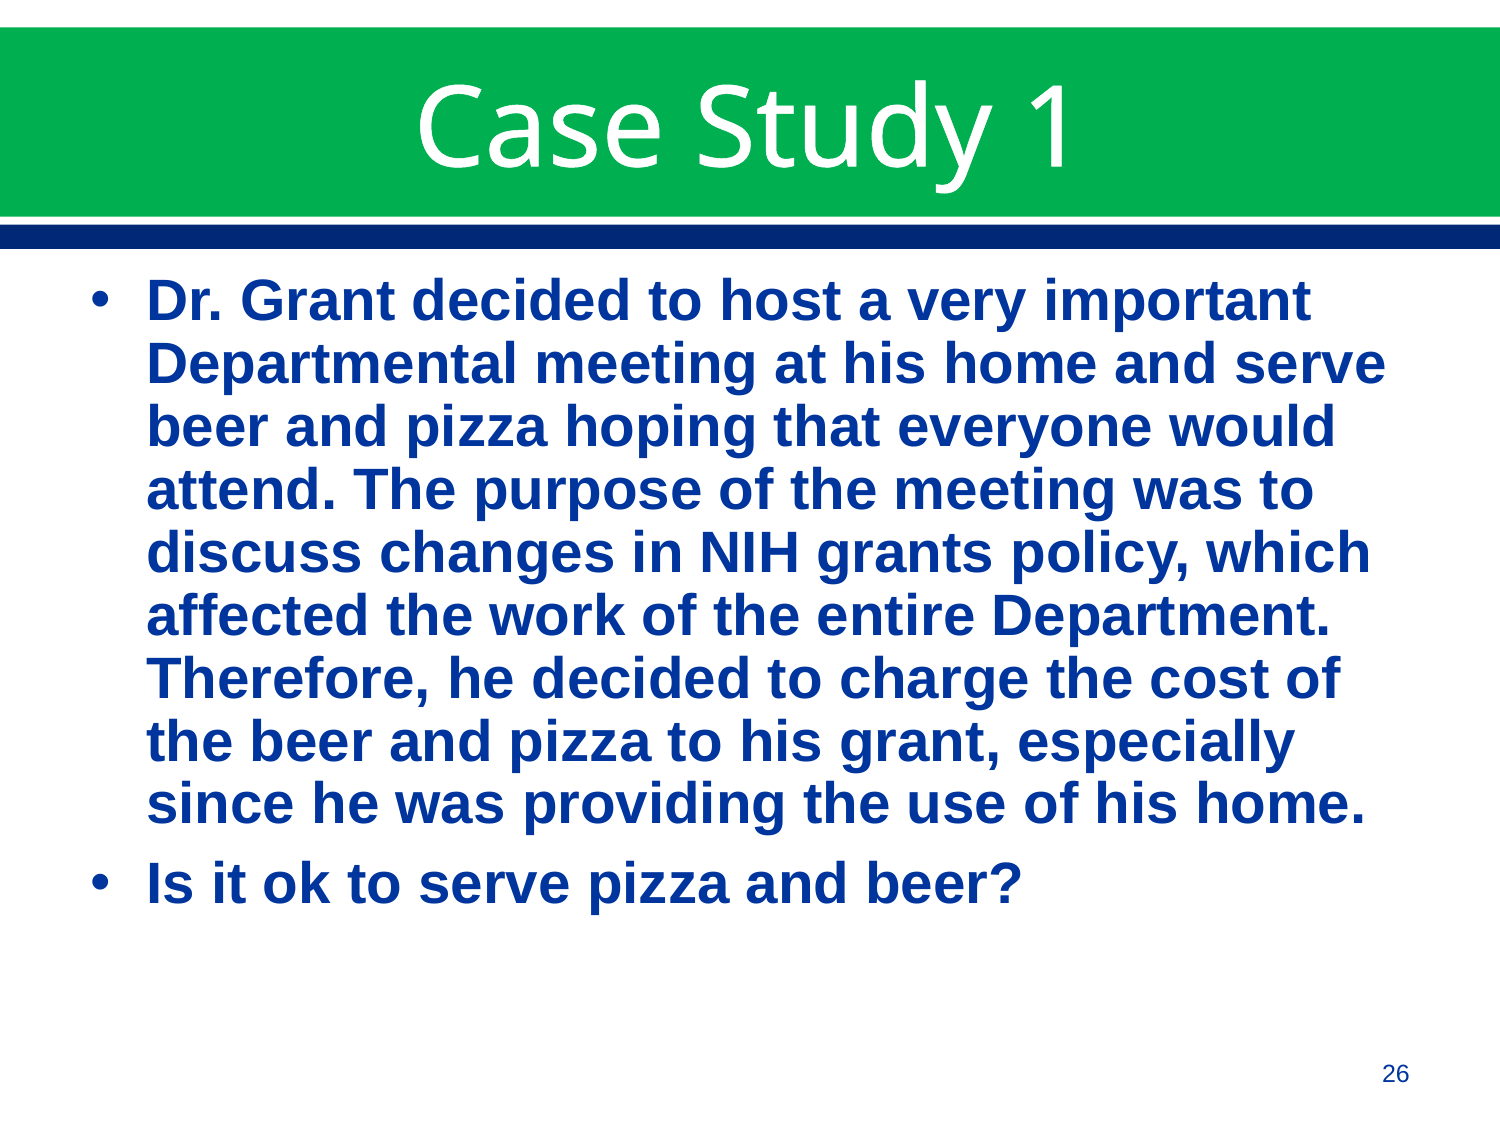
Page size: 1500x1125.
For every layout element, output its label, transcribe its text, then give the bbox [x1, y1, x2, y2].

slide_number 26 [1074, 1042, 1425, 1103]
list Dr. Grant decided to host a very important Departmental meeting at his home and serve beer and pizza hoping that everyone would attend. The purpose of the meeting was to discuss changes in NIH grants policy, which affected the work of the entire Department. Therefore, he decided to charge the cost of the beer and pizza to his grant, especially since he was providing the use of his home. Is it ok to serve pizza and beer? [75, 262, 1425, 1005]
title Case Study 1 [75, 29, 1425, 213]
